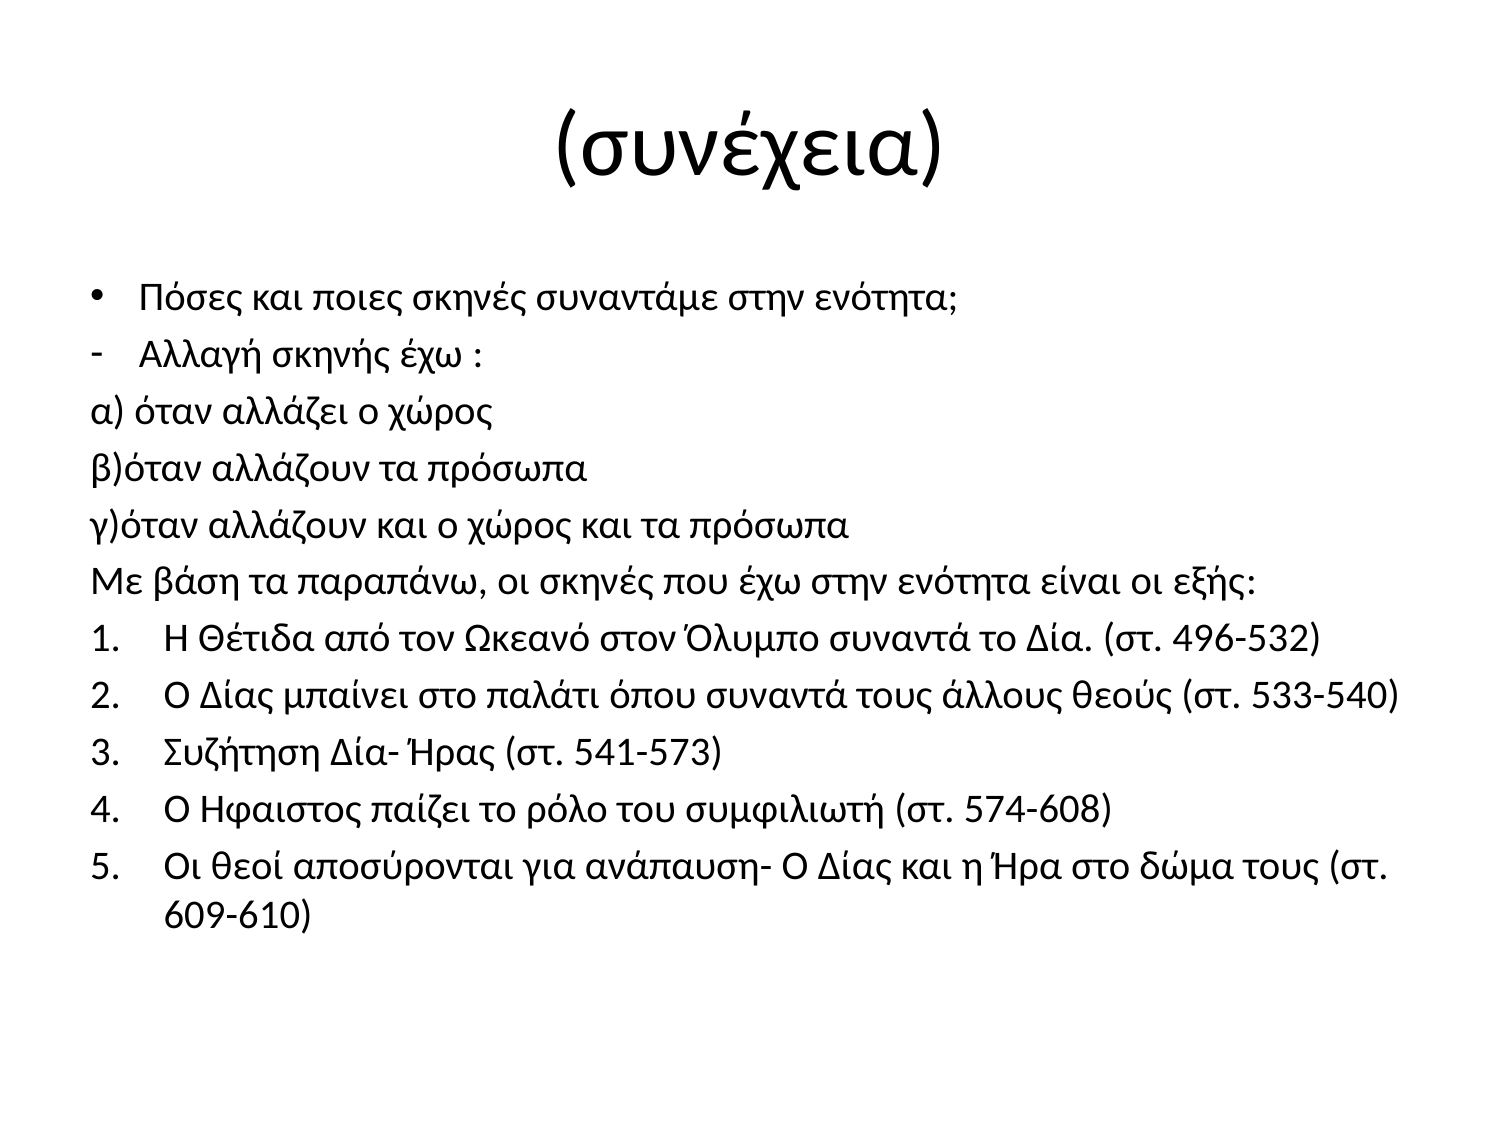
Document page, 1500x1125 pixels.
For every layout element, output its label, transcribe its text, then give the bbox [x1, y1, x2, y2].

title (συνέχεια) [75, 45, 1425, 233]
list Πόσες και ποιες σκηνές συναντάμε στην ενότητα; Αλλαγή σκηνής έχω : α) όταν αλλάζει ο χώρος β)όταν αλλάζουν τα πρόσωπα γ)όταν αλλάζουν και ο χώρος και τα πρόσωπα Με βάση τα παραπάνω, οι σκηνές που έχω στην ενότητα είναι οι εξής: Η Θέτιδα από τον Ωκεανό στον Όλυμπο συναντά το Δία. (στ. 496-532) Ο Δίας μπαίνει στο παλάτι όπου συναντά τους άλλους θεούς (στ. 533-540) Συζήτηση Δία- Ήρας (στ. 541-573) Ο Ήφαιστος παίζει το ρόλο του συμφιλιωτή (στ. 574-608) Οι θεοί αποσύρονται για ανάπαυση- Ο Δίας και η Ήρα στο δώμα τους (στ. 609-610) [75, 262, 1425, 1005]
